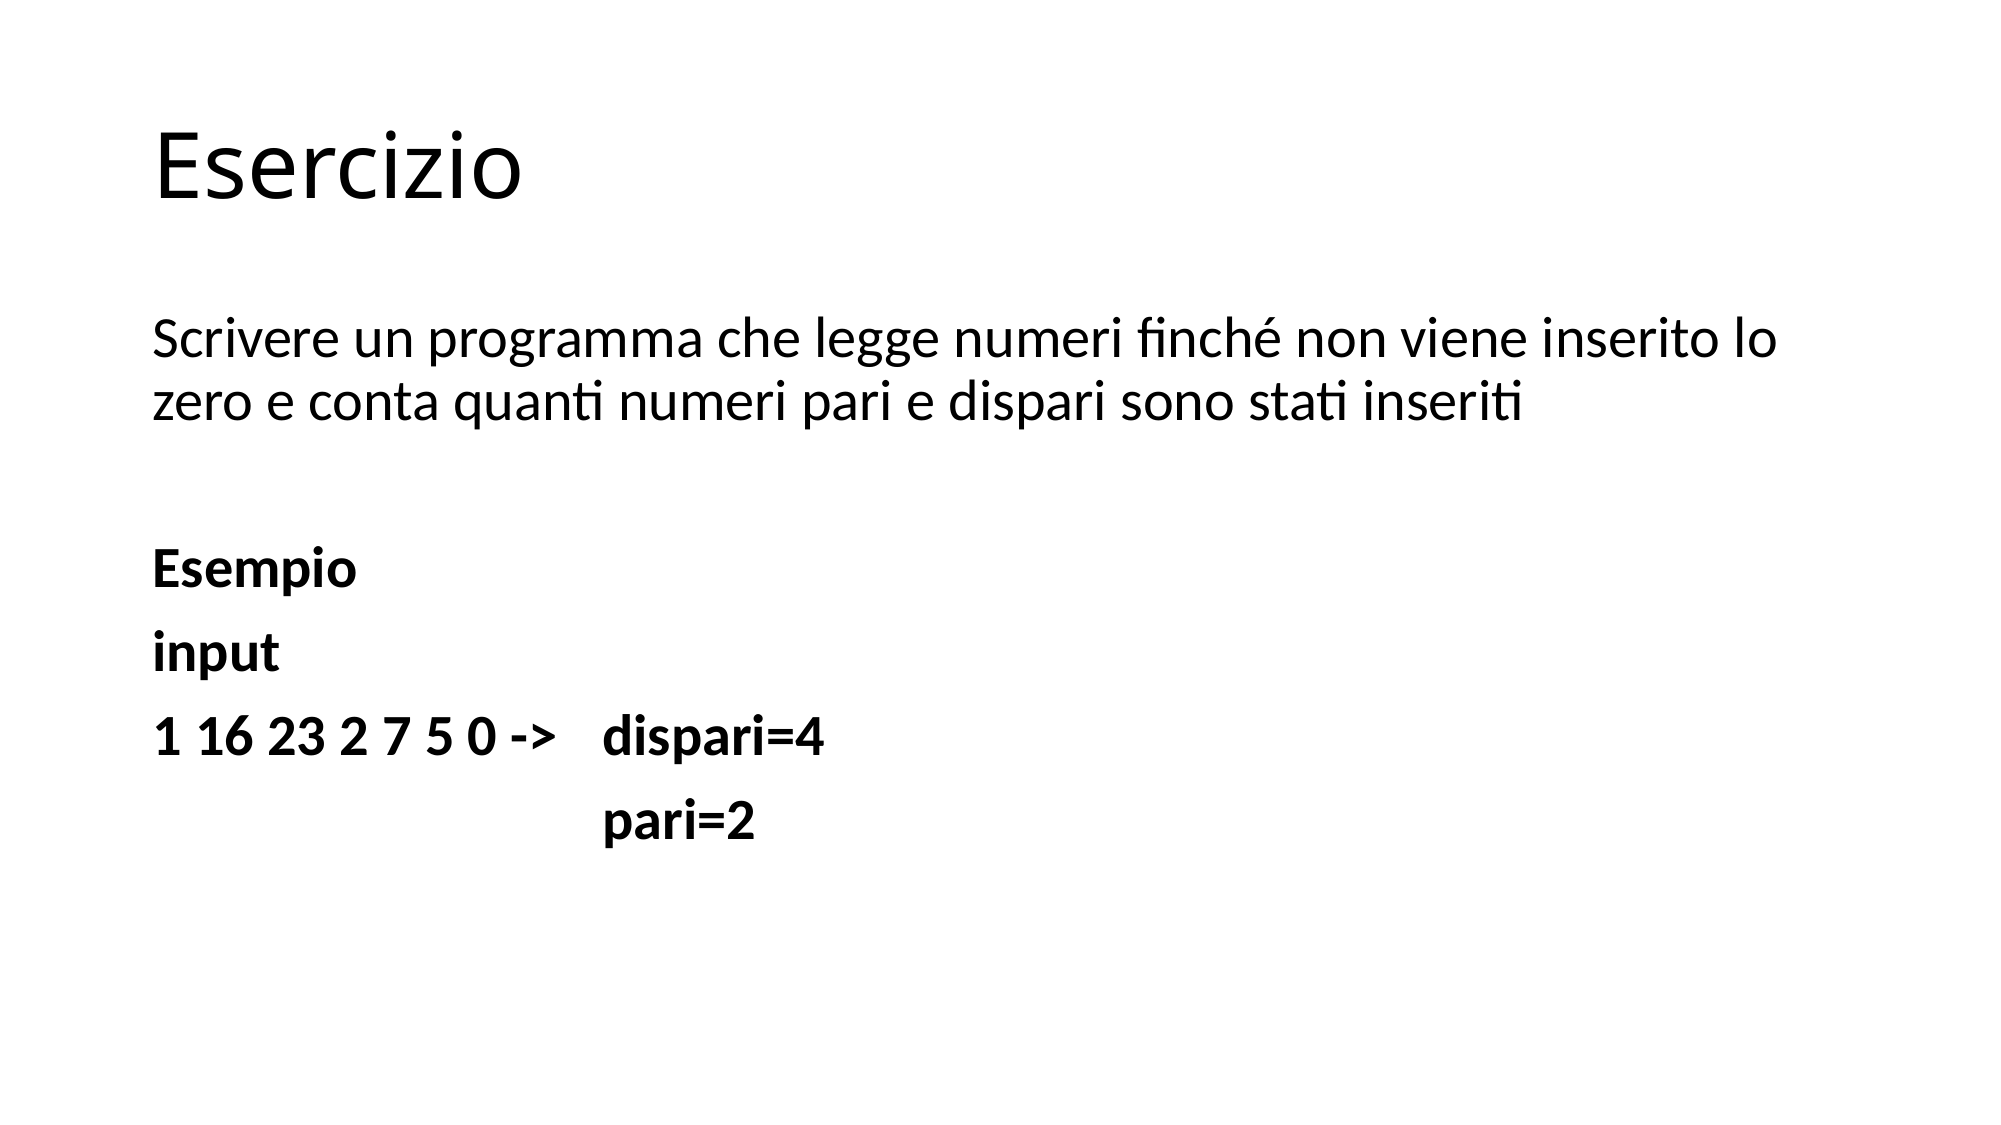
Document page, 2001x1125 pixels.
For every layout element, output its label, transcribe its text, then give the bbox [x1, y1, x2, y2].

title Esercizio [137, 59, 1863, 278]
list Scrivere un programma che legge numeri finché non viene inserito lo zero e conta quanti numeri pari e dispari sono stati inseriti Esempio input 1 16 23 2 7 5 0 -> dispari=4 pari=2 [137, 299, 1863, 1014]
